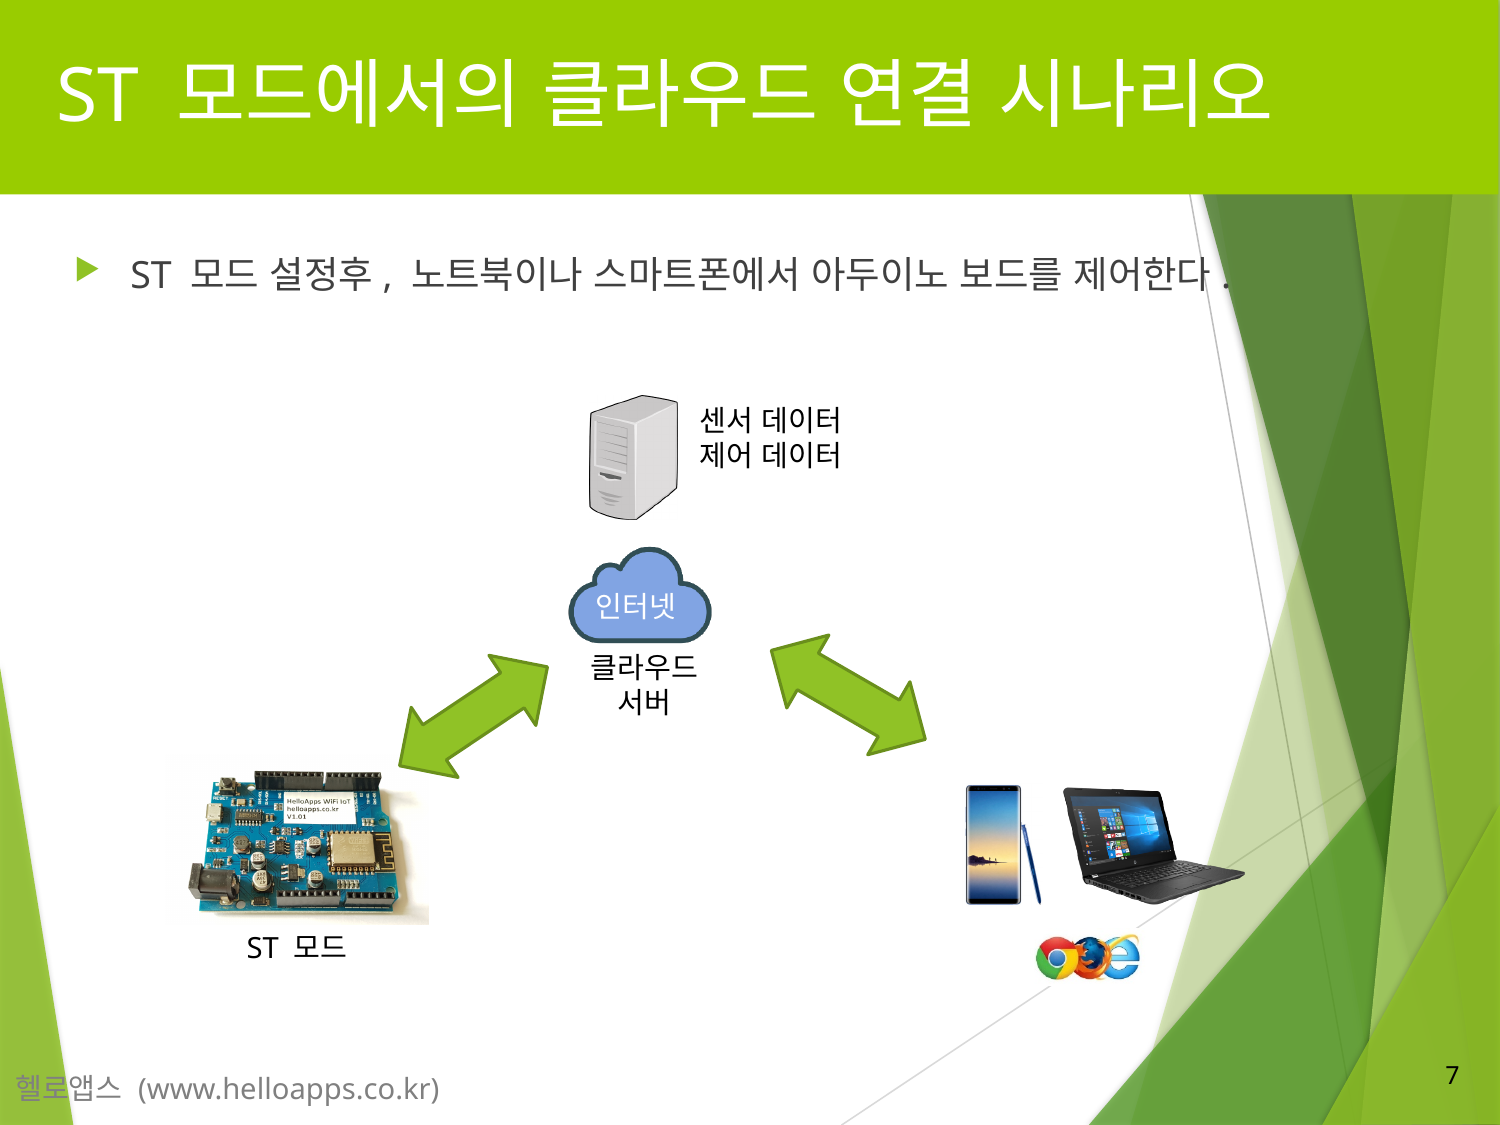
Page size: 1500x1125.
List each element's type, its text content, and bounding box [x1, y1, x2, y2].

picture [1023, 928, 1155, 987]
text_box [769, 633, 927, 757]
slide_number 7 [1390, 1046, 1475, 1107]
text_box 센서 데이터 제어 데이터 [684, 395, 858, 480]
title ST 모드에서의 클라우드 연결 시나리오 [41, 38, 1471, 173]
text_box 클라우드 서버 [575, 694, 714, 727]
picture [1062, 777, 1246, 915]
text_box [400, 653, 549, 779]
picture [164, 753, 430, 926]
list ST 모드 설정후, 노트북이나 스마트폰에서 아두이노 보드를 제어한다. [59, 243, 1436, 1000]
picture [962, 782, 1044, 909]
text_box ST 모드 [231, 935, 363, 972]
picture [588, 394, 679, 521]
picture [558, 528, 715, 685]
